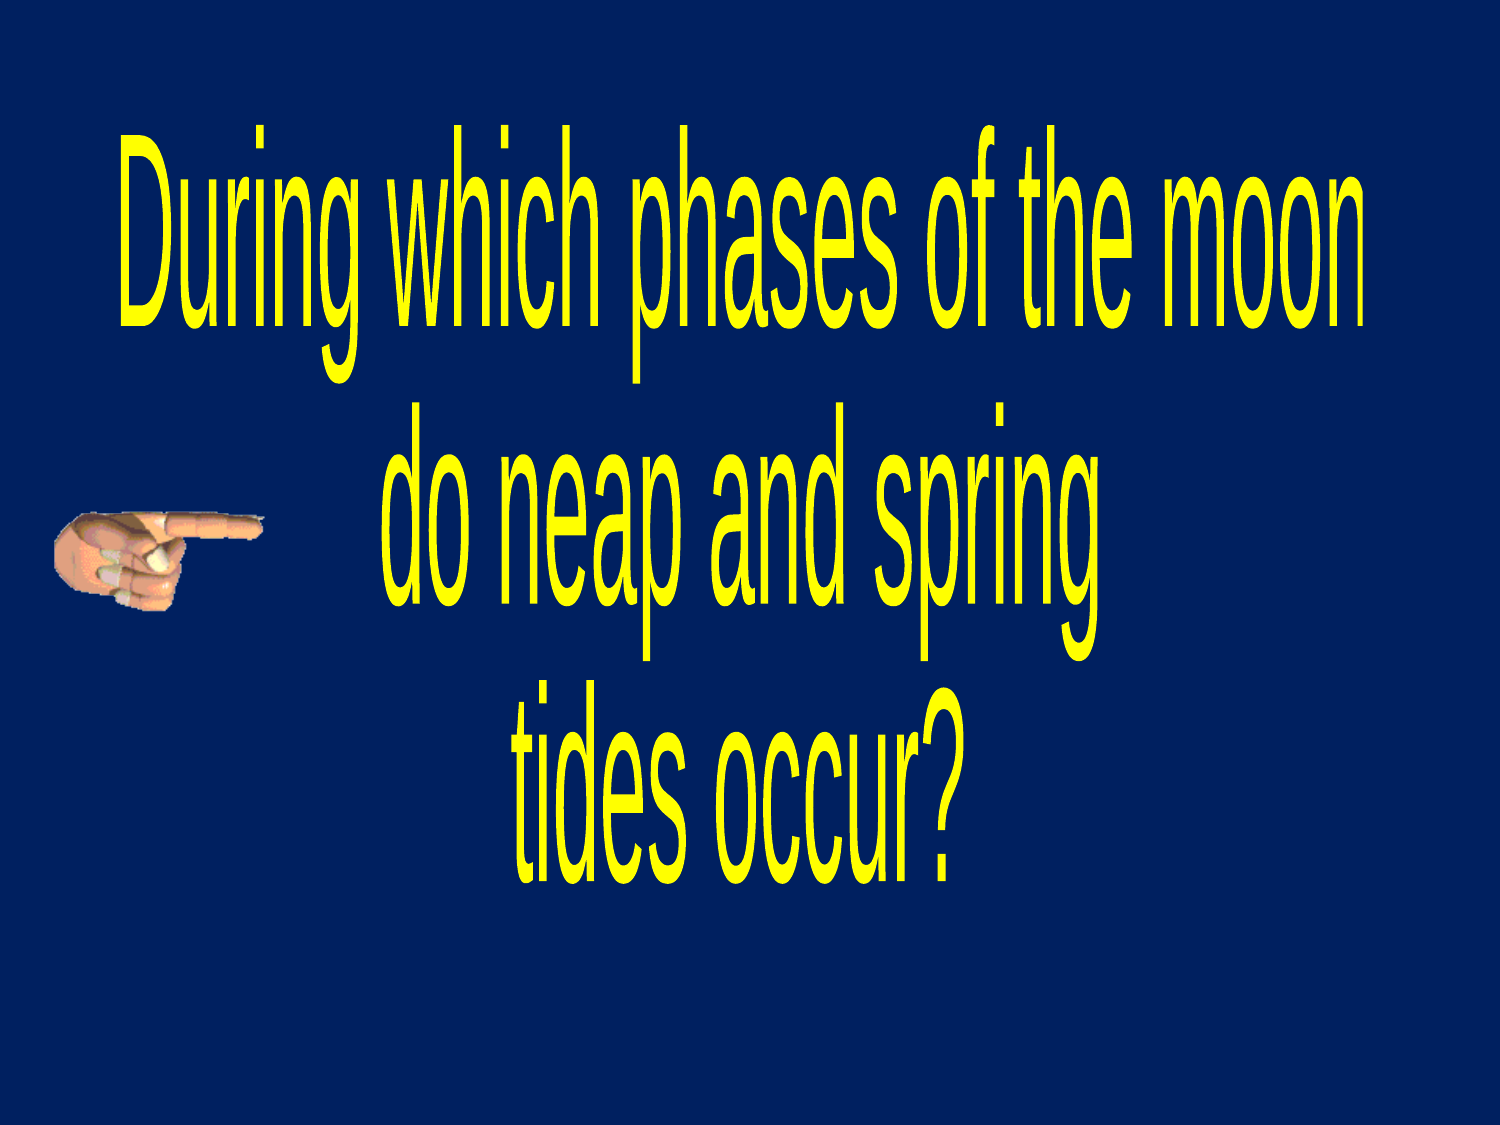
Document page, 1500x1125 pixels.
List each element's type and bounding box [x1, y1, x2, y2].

picture [49, 509, 271, 616]
